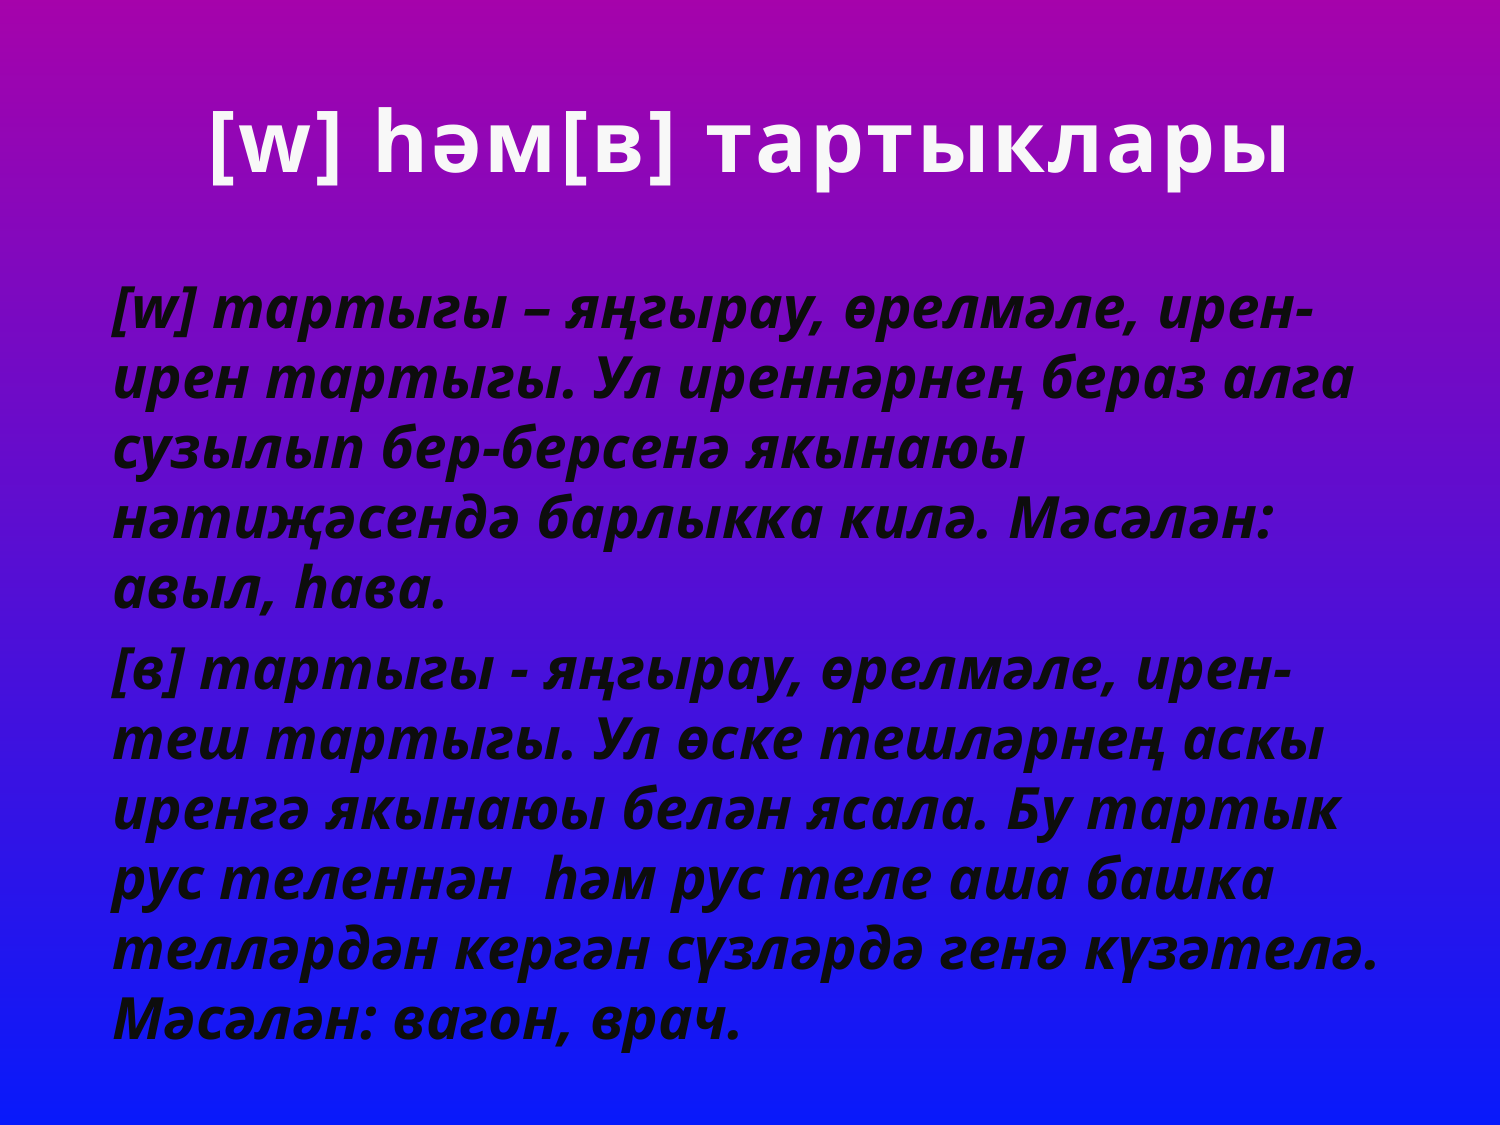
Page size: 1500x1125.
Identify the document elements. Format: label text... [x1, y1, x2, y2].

list [w] тартыгы – яңгырау, өрелмәле, ирен-ирен тартыгы. Ул иреннәрнең бераз алга сузылып бер-берсенә якынаюы нәтиҗәсендә барлыкка килә. Мәсәлән: авыл, һава. [в] тартыгы - яңгырау, өрелмәле, ирен-теш тартыгы. Ул өске тешләрнең аскы иренгә якынаюы белән ясала. Бу тартык рус теленнән һәм рус теле аша башка телләрдән кергән сүзләрдә генә күзәтелә. Мәсәлән: вагон, врач. [75, 262, 1425, 1035]
title [w] һәм[в] тартыклары [75, 45, 1425, 233]
